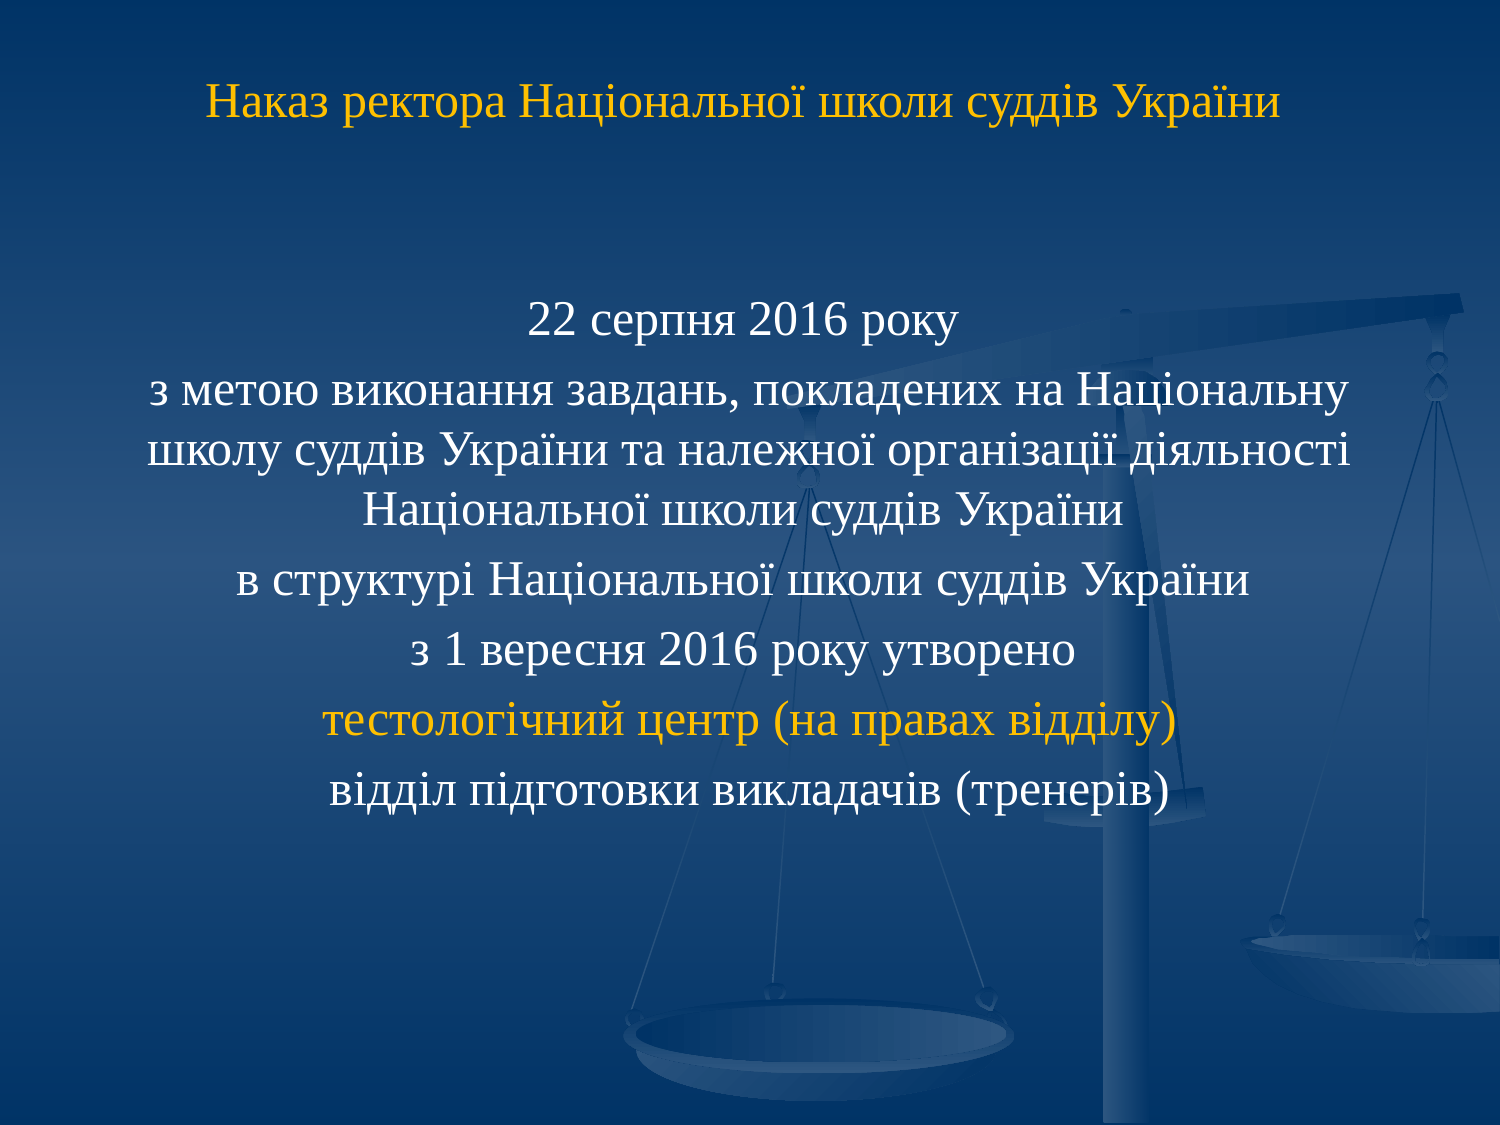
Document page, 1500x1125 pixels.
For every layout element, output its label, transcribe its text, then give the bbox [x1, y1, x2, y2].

title Наказ ректора Національної школи суддів України [74, 45, 1426, 151]
list 22 серпня 2016 року з метою виконання завдань, покладених на Національну школу суддів України та належної організації діяльності Національної школи суддів України в структурі Національної школи суддів України з 1 вересня 2016 року утворено тестологічний центр (на правах відділу) відділ підготовки викладачів (тренерів) [74, 207, 1426, 1006]
